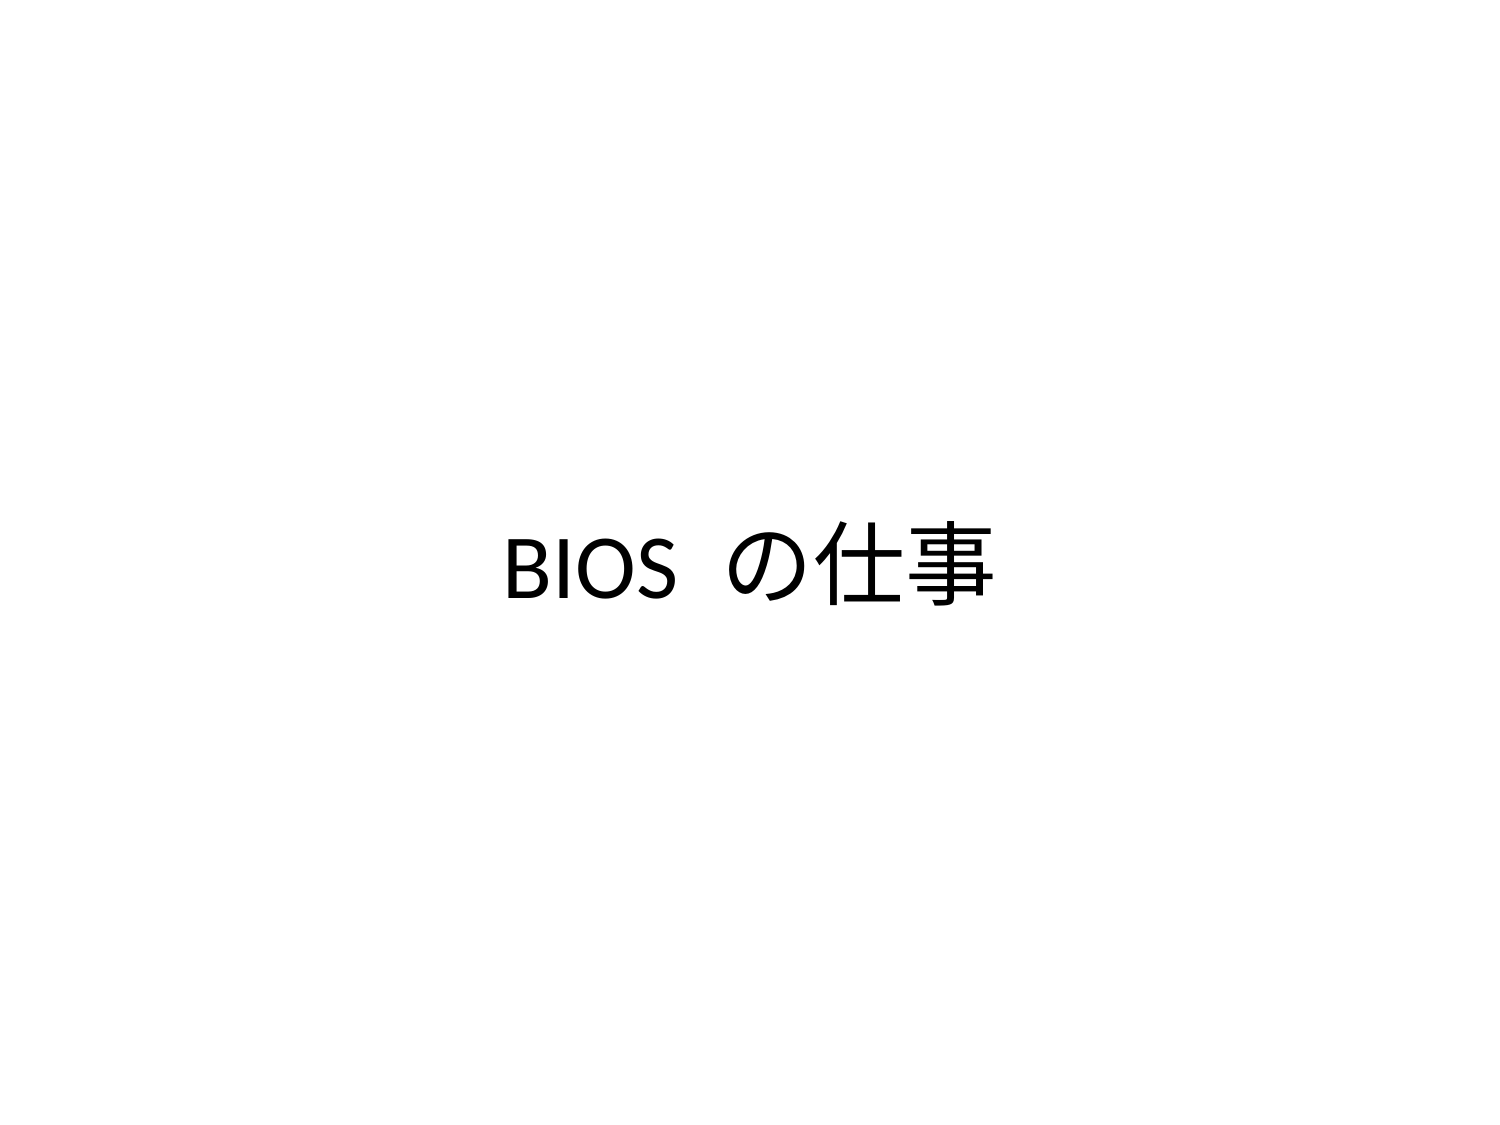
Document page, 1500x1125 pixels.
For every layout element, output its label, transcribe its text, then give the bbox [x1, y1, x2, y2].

title BIOS の仕事 [75, 468, 1425, 656]
